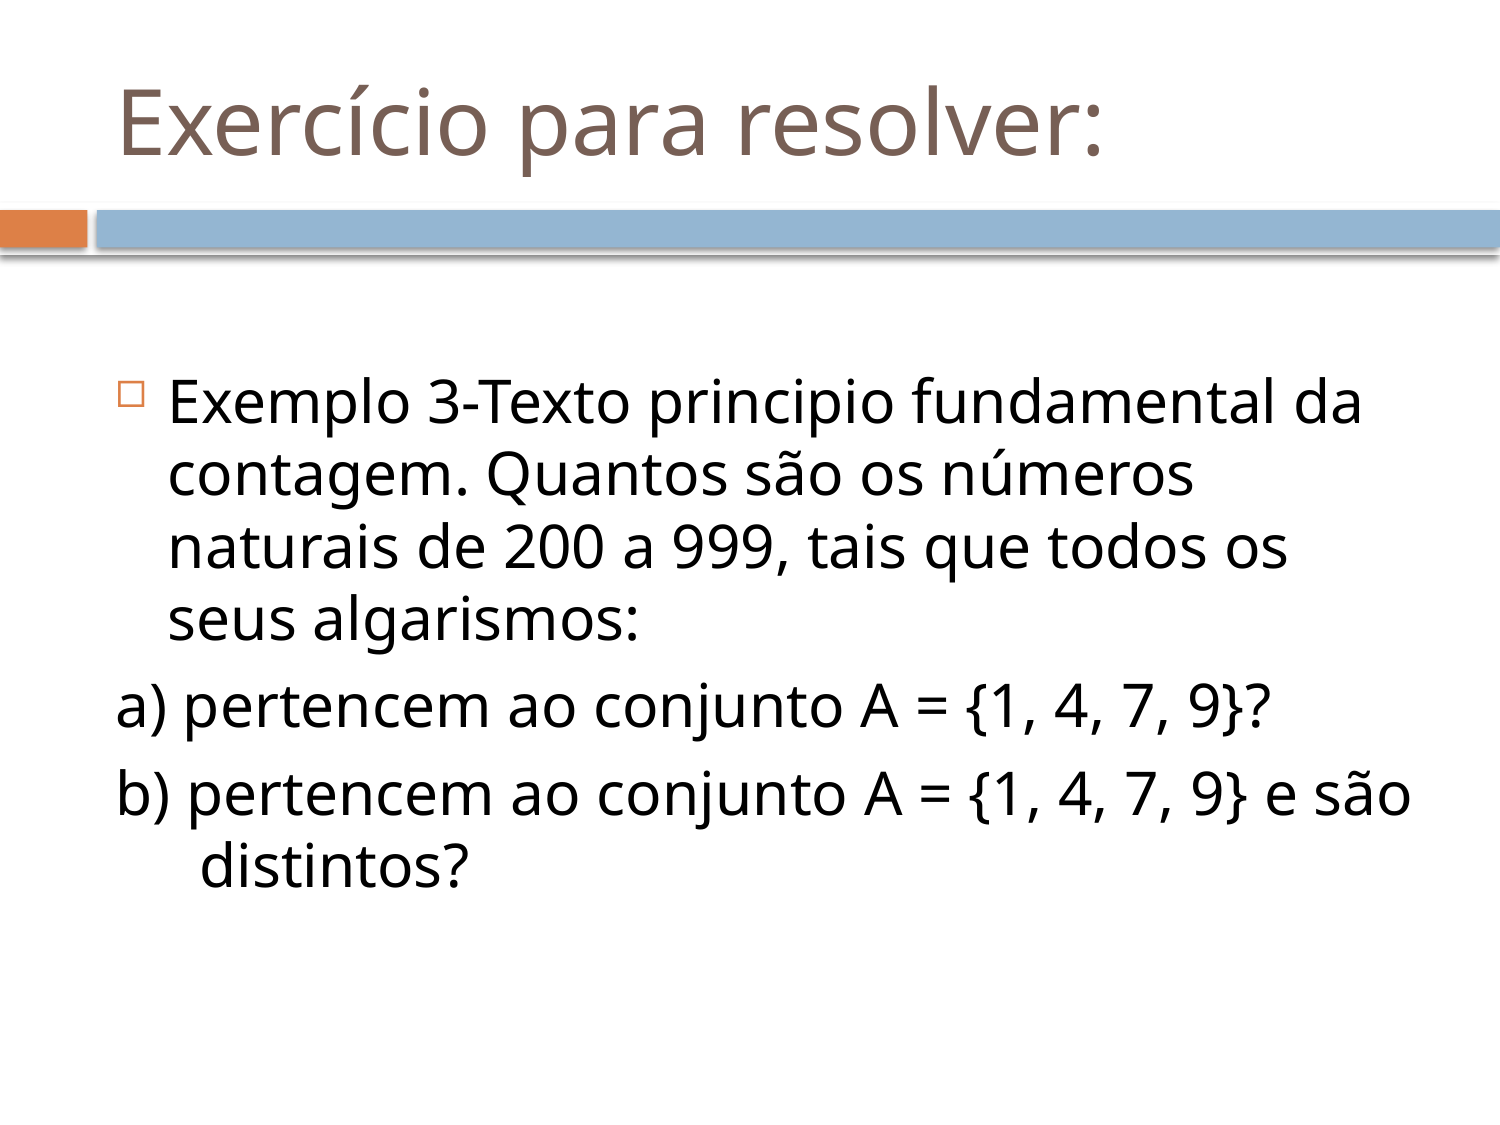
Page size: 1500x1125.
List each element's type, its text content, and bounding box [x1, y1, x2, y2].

list Exemplo 3-Texto principio fundamental da contagem. Quantos são os números naturais de 200 a 999, tais que todos os seus algarismos: a) pertencem ao conjunto A = {1, 4, 7, 9}? b) pertencem ao conjunto A = {1, 4, 7, 9} e são distintos? [100, 262, 1438, 1000]
title Exercício para resolver: [100, 37, 1438, 200]
